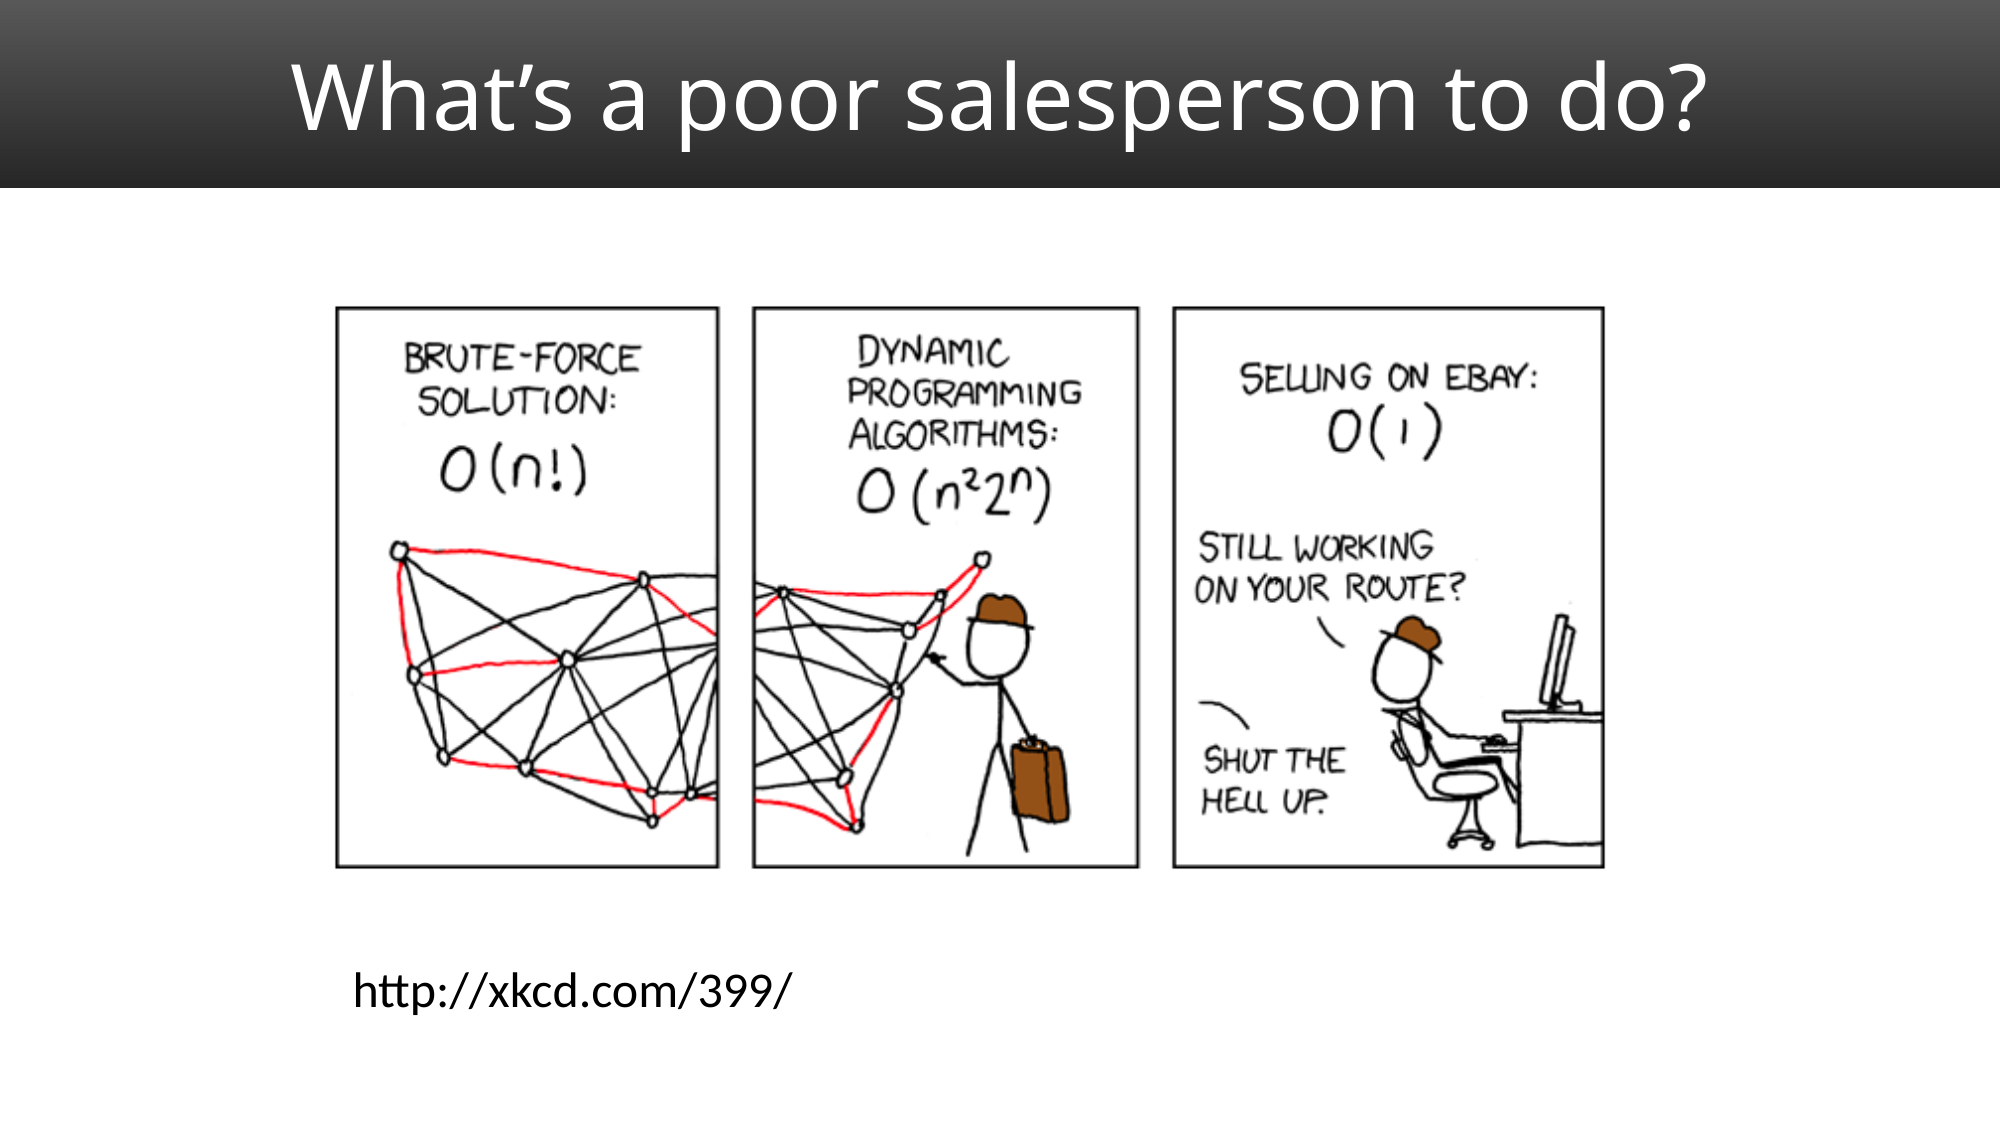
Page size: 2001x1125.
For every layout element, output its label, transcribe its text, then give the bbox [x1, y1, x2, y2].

picture [324, 299, 1626, 877]
title What’s a poor salesperson to do? [99, 24, 1900, 163]
list http://xkcd.com/399/ [337, 950, 1688, 1025]
